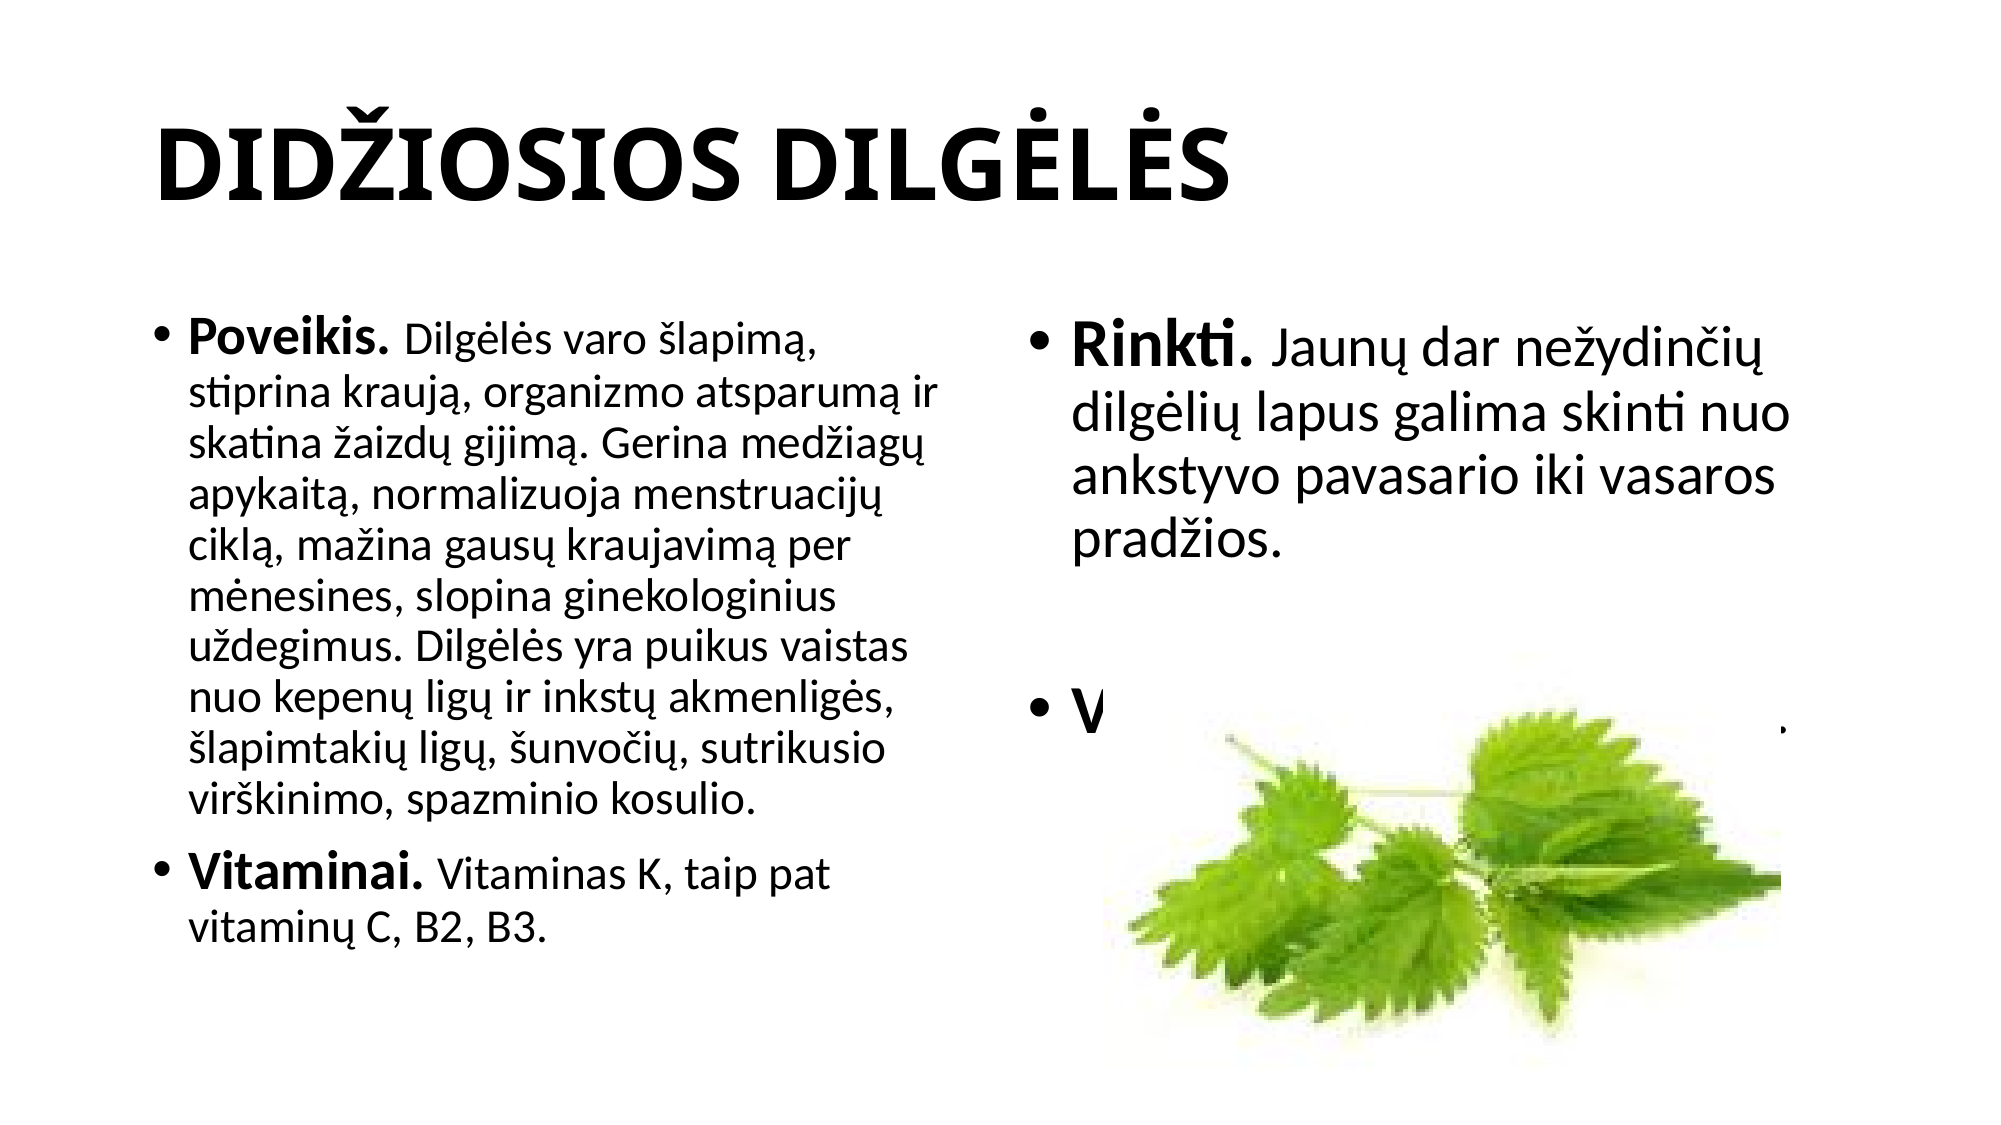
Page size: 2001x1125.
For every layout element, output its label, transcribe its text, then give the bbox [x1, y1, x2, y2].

picture [1103, 653, 1781, 1098]
list Poveikis. Dilgėlės varo šlapimą, stiprina kraują, organizmo atsparumą ir skatina žaizdų gijimą. Gerina medžiagų apykaitą, normalizuoja menstruacijų ciklą, mažina gausų kraujavimą per mėnesines, slopina ginekologinius uždegimus. Dilgėlės yra puikus vaistas nuo kepenų ligų ir inkstų akmenligės, šlapimtakių ligų, šunvočių, sutrikusio virškinimo, spazminio kosulio. Vitaminai. Vitaminas K, taip pat vitaminų C, B2, B3. [137, 299, 988, 1014]
title DIDŽIOSIOS DILGĖLĖS [137, 59, 1863, 278]
list Rinkti. Jaunų dar nežydinčių dilgėlių lapus galima skinti nuo ankstyvo pavasario iki vasaros pradžios. Vartoti. Nuovirą galima gerti. [1012, 299, 1863, 1014]
